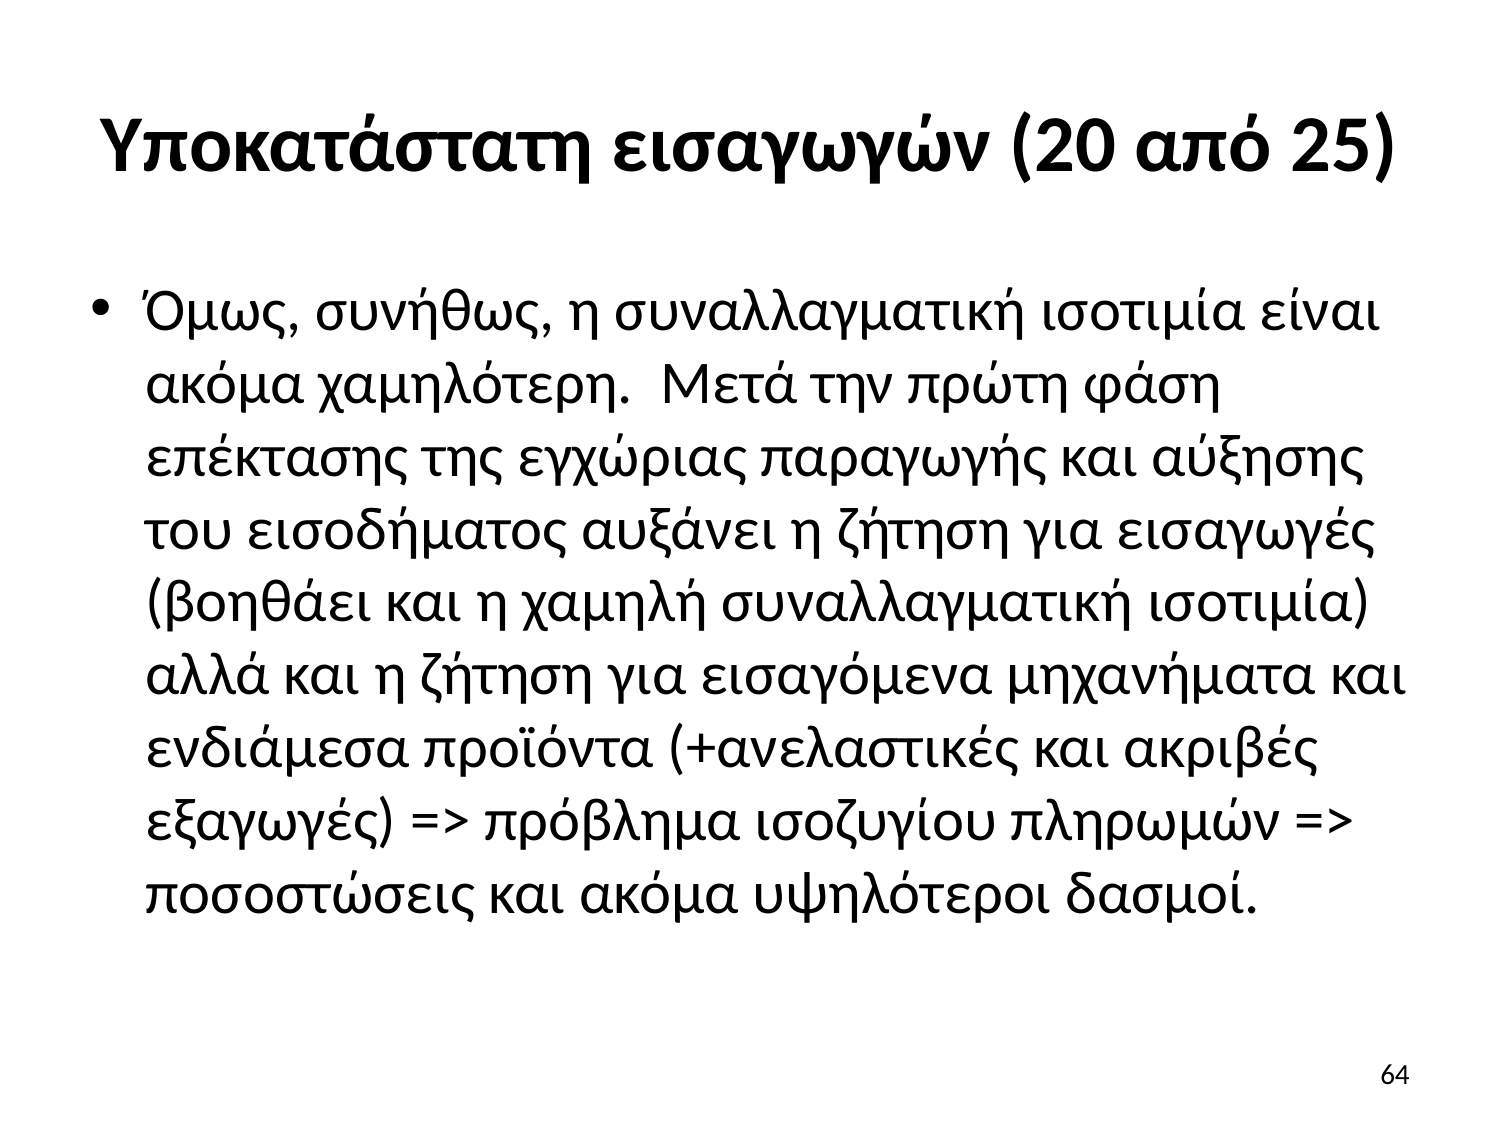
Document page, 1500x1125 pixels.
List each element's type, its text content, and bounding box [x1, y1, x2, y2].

list Όμως, συνήθως, η συναλλαγματική ισοτιμία είναι ακόμα χαμηλότερη. Μετά την πρώτη φάση επέκτασης της εγχώριας παραγωγής και αύξησης του εισοδήματος αυξάνει η ζήτηση για εισαγωγές (βοηθάει και η χαμηλή συναλλαγματική ισοτιμία) αλλά και η ζήτηση για εισαγόμενα μηχανήματα και ενδιάμεσα προϊόντα (+ανελαστικές και ακριβές εξαγωγές) => πρόβλημα ισοζυγίου πληρωμών => ποσοστώσεις και ακόμα υψηλότεροι δασμοί. [75, 262, 1425, 1005]
title Υποκατάστατη εισαγωγών (20 από 25) [75, 45, 1425, 233]
slide_number 64 [1074, 1042, 1425, 1103]
